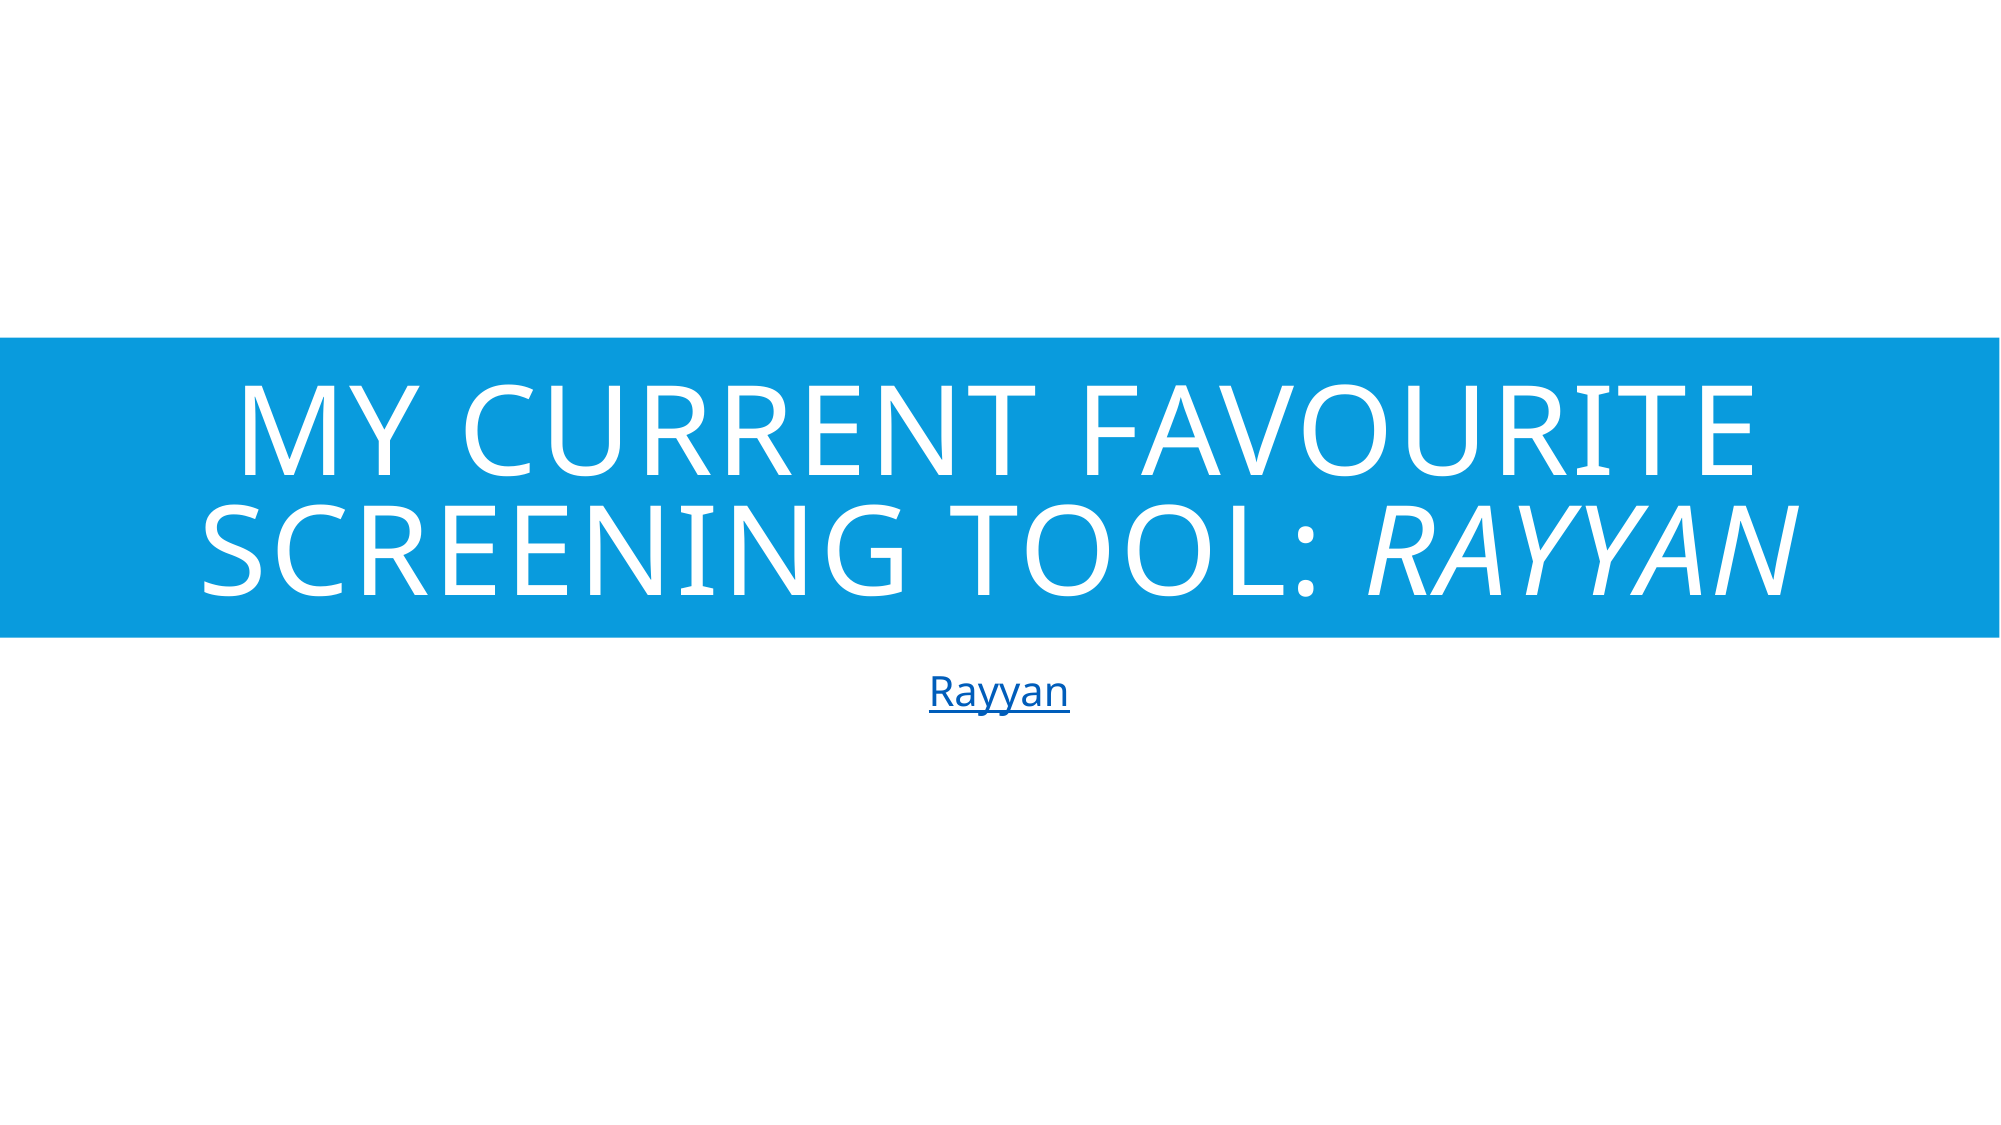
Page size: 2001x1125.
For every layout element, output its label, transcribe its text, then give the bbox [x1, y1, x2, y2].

title My Current favourite Screening Tool: Rayyan [136, 362, 1862, 638]
list Rayyan [136, 657, 1862, 851]
